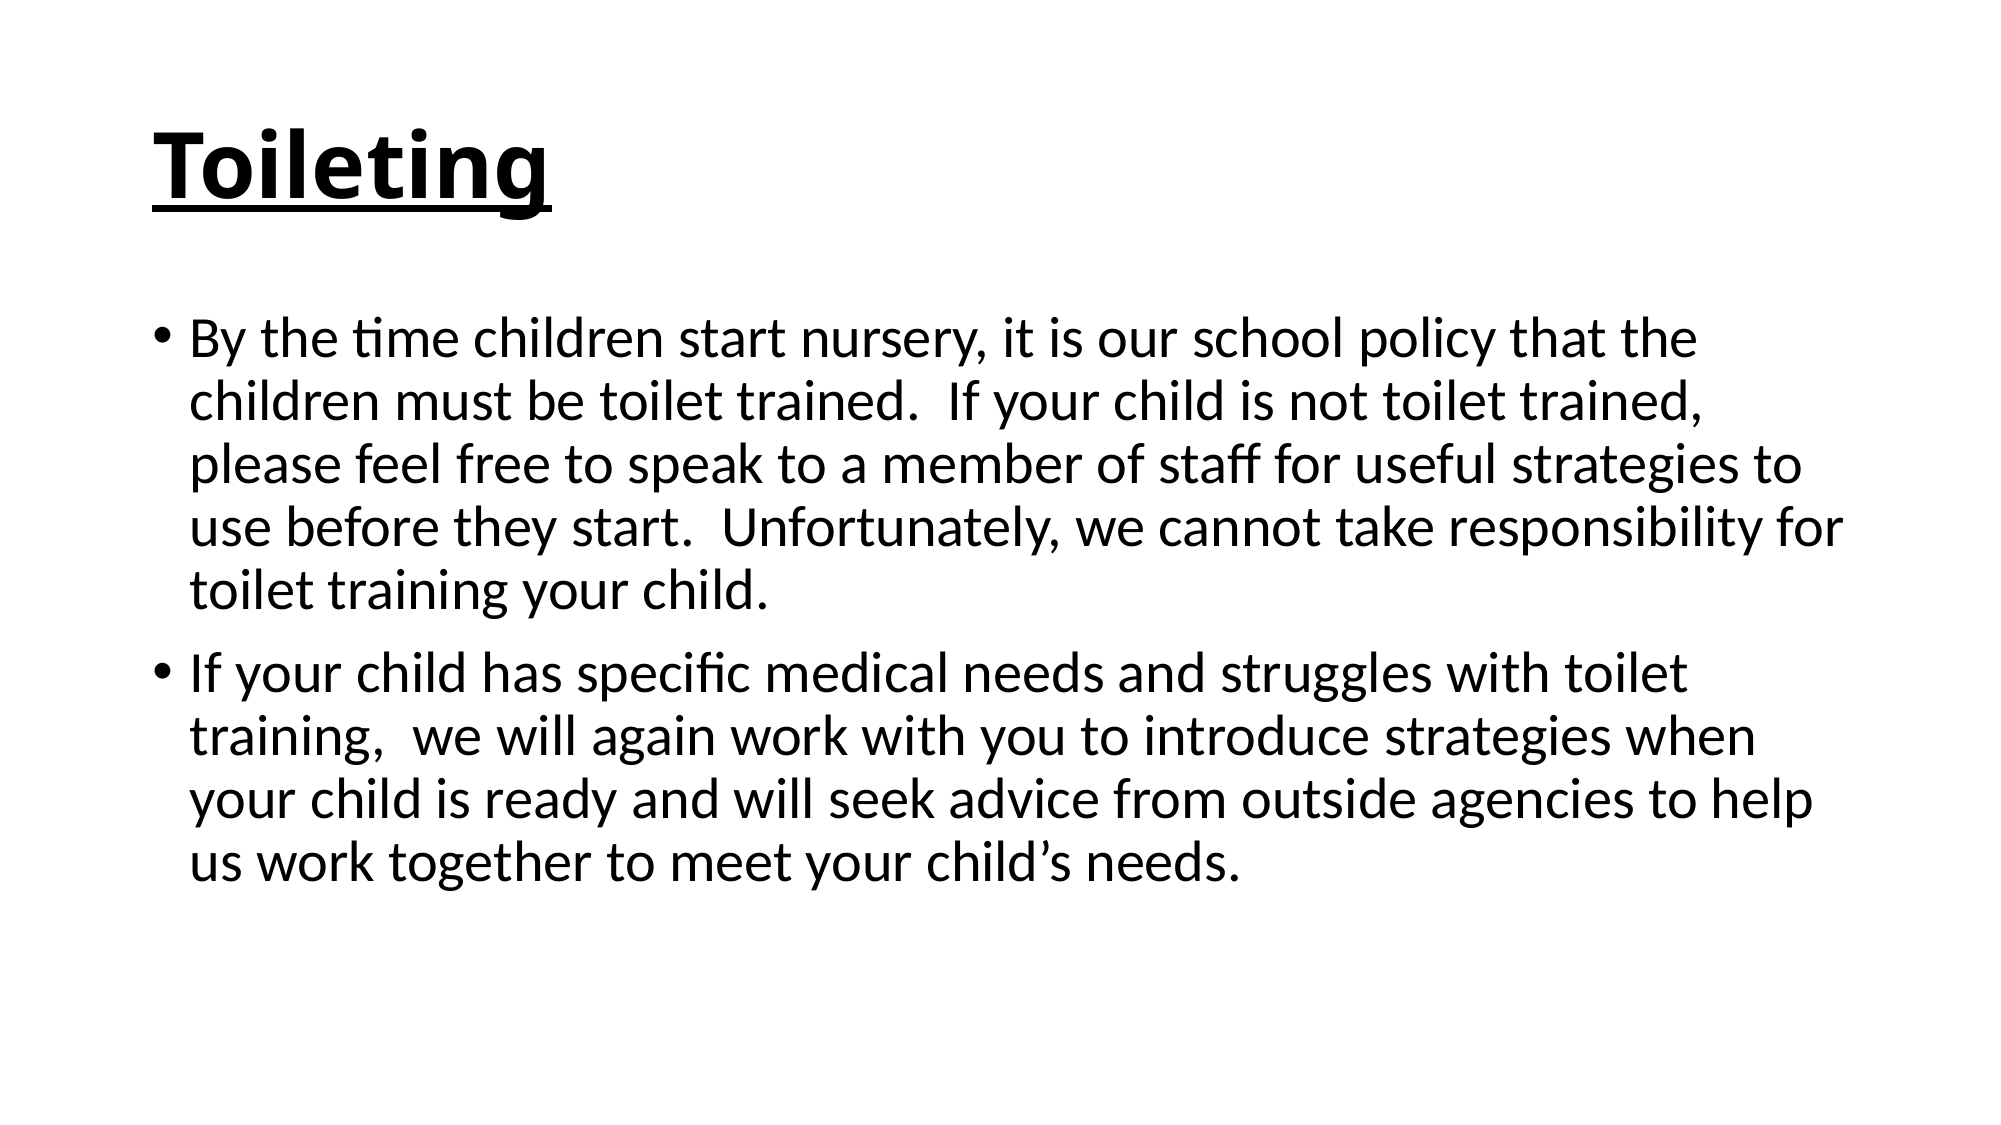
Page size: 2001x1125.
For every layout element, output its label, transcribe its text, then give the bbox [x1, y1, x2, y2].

list By the time children start nursery, it is our school policy that the children must be toilet trained. If your child is not toilet trained, please feel free to speak to a member of staff for useful strategies to use before they start. Unfortunately, we cannot take responsibility for toilet training your child. If your child has specific medical needs and struggles with toilet training, we will again work with you to introduce strategies when your child is ready and will seek advice from outside agencies to help us work together to meet your child’s needs. [137, 299, 1863, 1014]
title Toileting [137, 59, 1863, 278]
